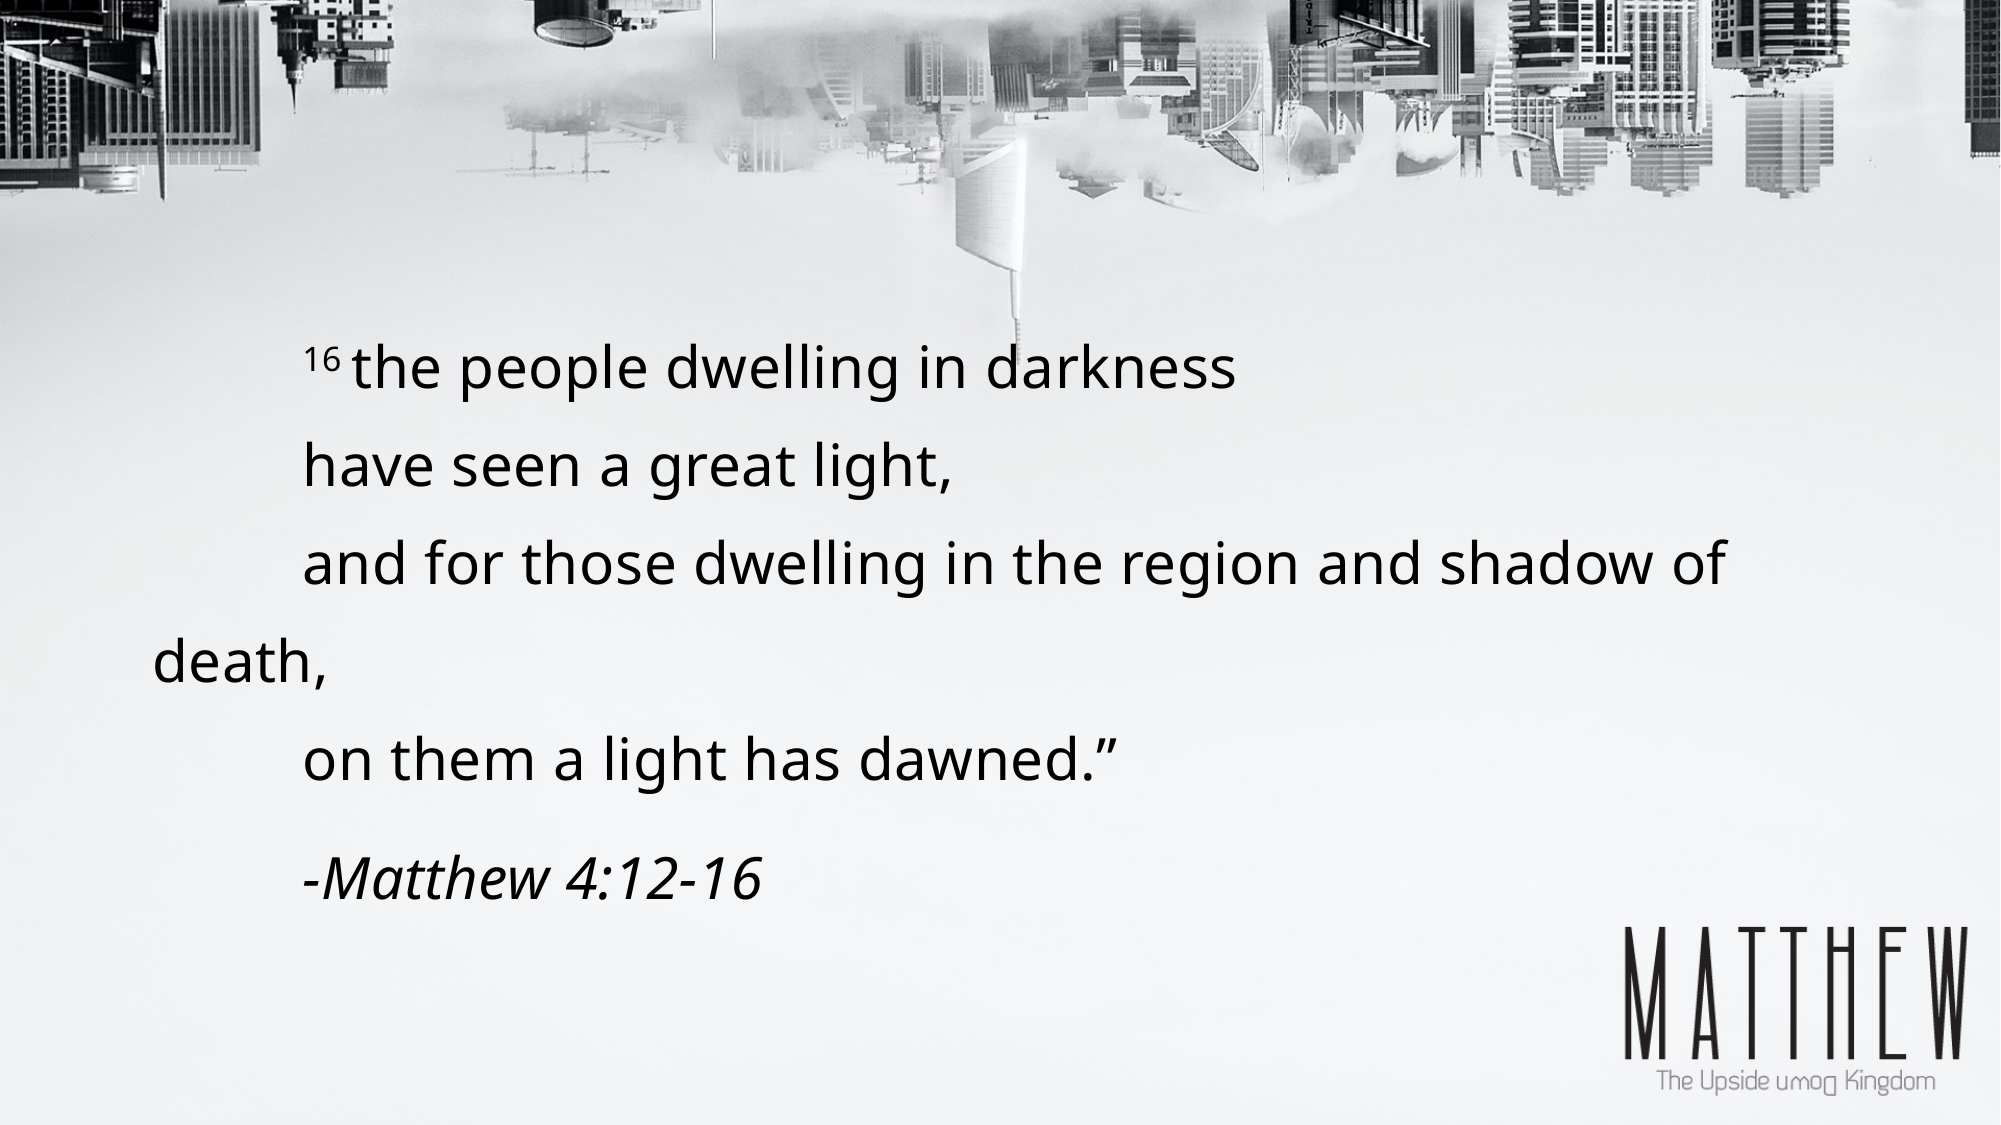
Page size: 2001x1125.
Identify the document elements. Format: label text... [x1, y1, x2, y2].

list 16 the people dwelling in darkness have seen a great light, and for those dwelling in the region and shadow of death, on them a light has dawned.” -Matthew 4:12-16 [137, 294, 1863, 1080]
picture [0, 0, 2001, 1125]
